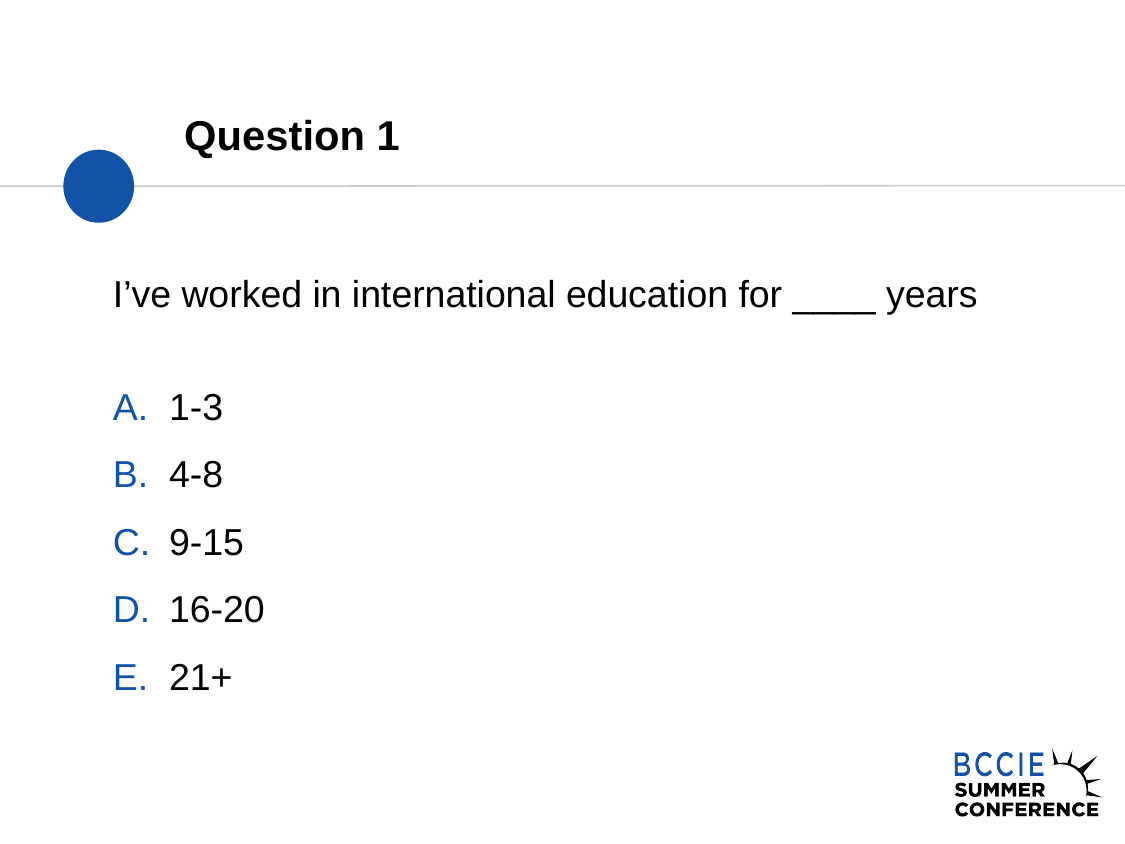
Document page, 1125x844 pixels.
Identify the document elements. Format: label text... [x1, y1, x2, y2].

title Question 1 [169, 98, 647, 170]
picture [947, 742, 1108, 824]
list I’ve worked in international education for ____ years 1-3 4-8 9-15 16-20 21+ [97, 262, 1063, 785]
